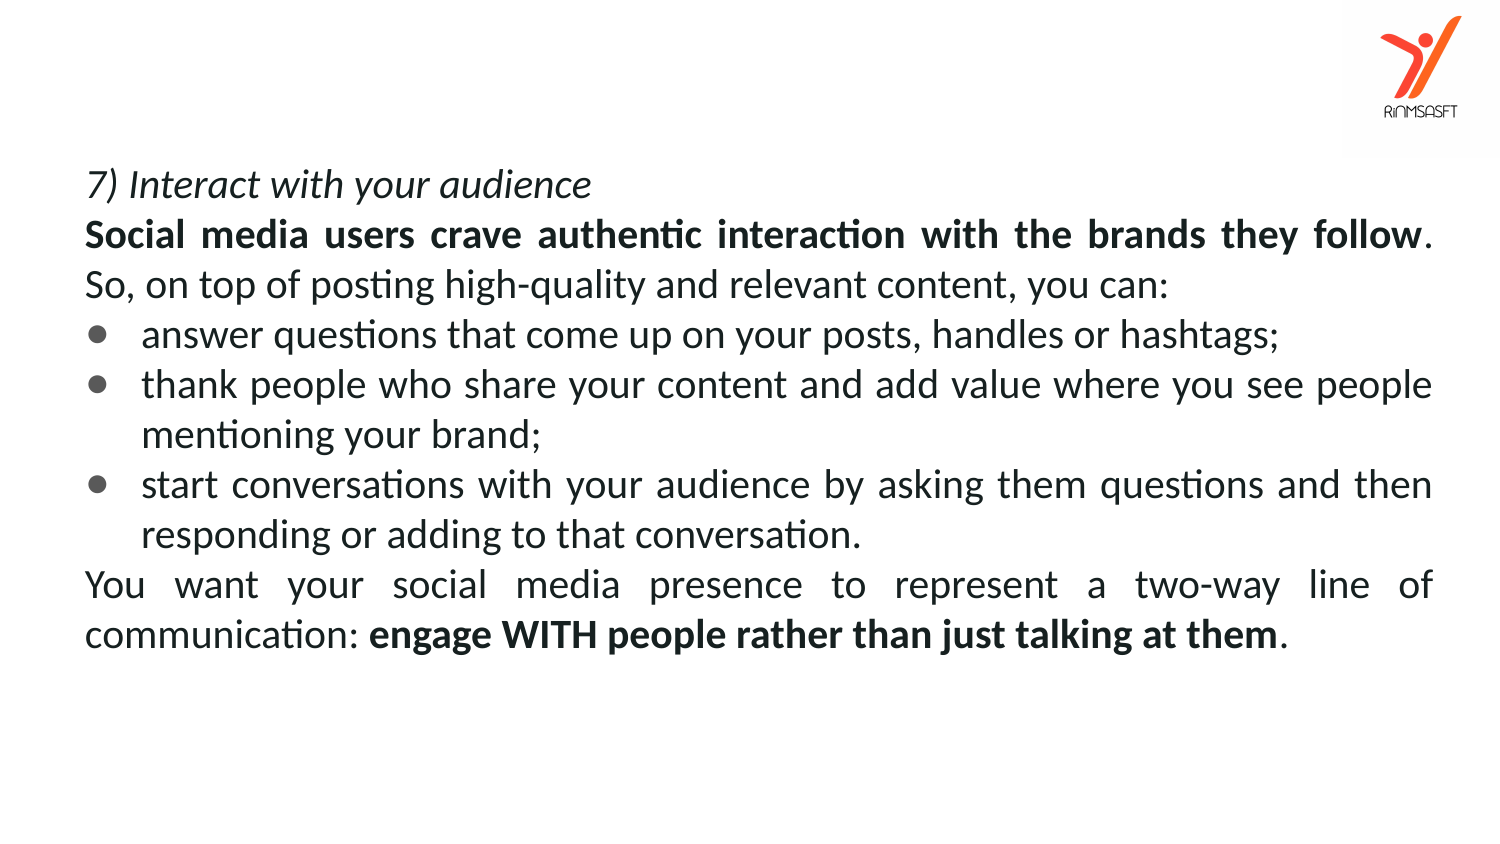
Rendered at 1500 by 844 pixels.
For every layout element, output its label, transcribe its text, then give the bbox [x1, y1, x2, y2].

picture [1342, 0, 1500, 158]
list 7) Interact with your audience Social media users crave authentic interaction with the brands they follow. So, on top of posting high-quality and relevant content, you can: answer questions that come up on your posts, handles or hashtags; thank people who share your content and add value where you see people mentioning your brand; start conversations with your audience by asking them questions and then responding or adding to that conversation. You want your social media presence to represent a two-way line of communication: engage WITH people rather than just talking at them. [51, 141, 1449, 703]
